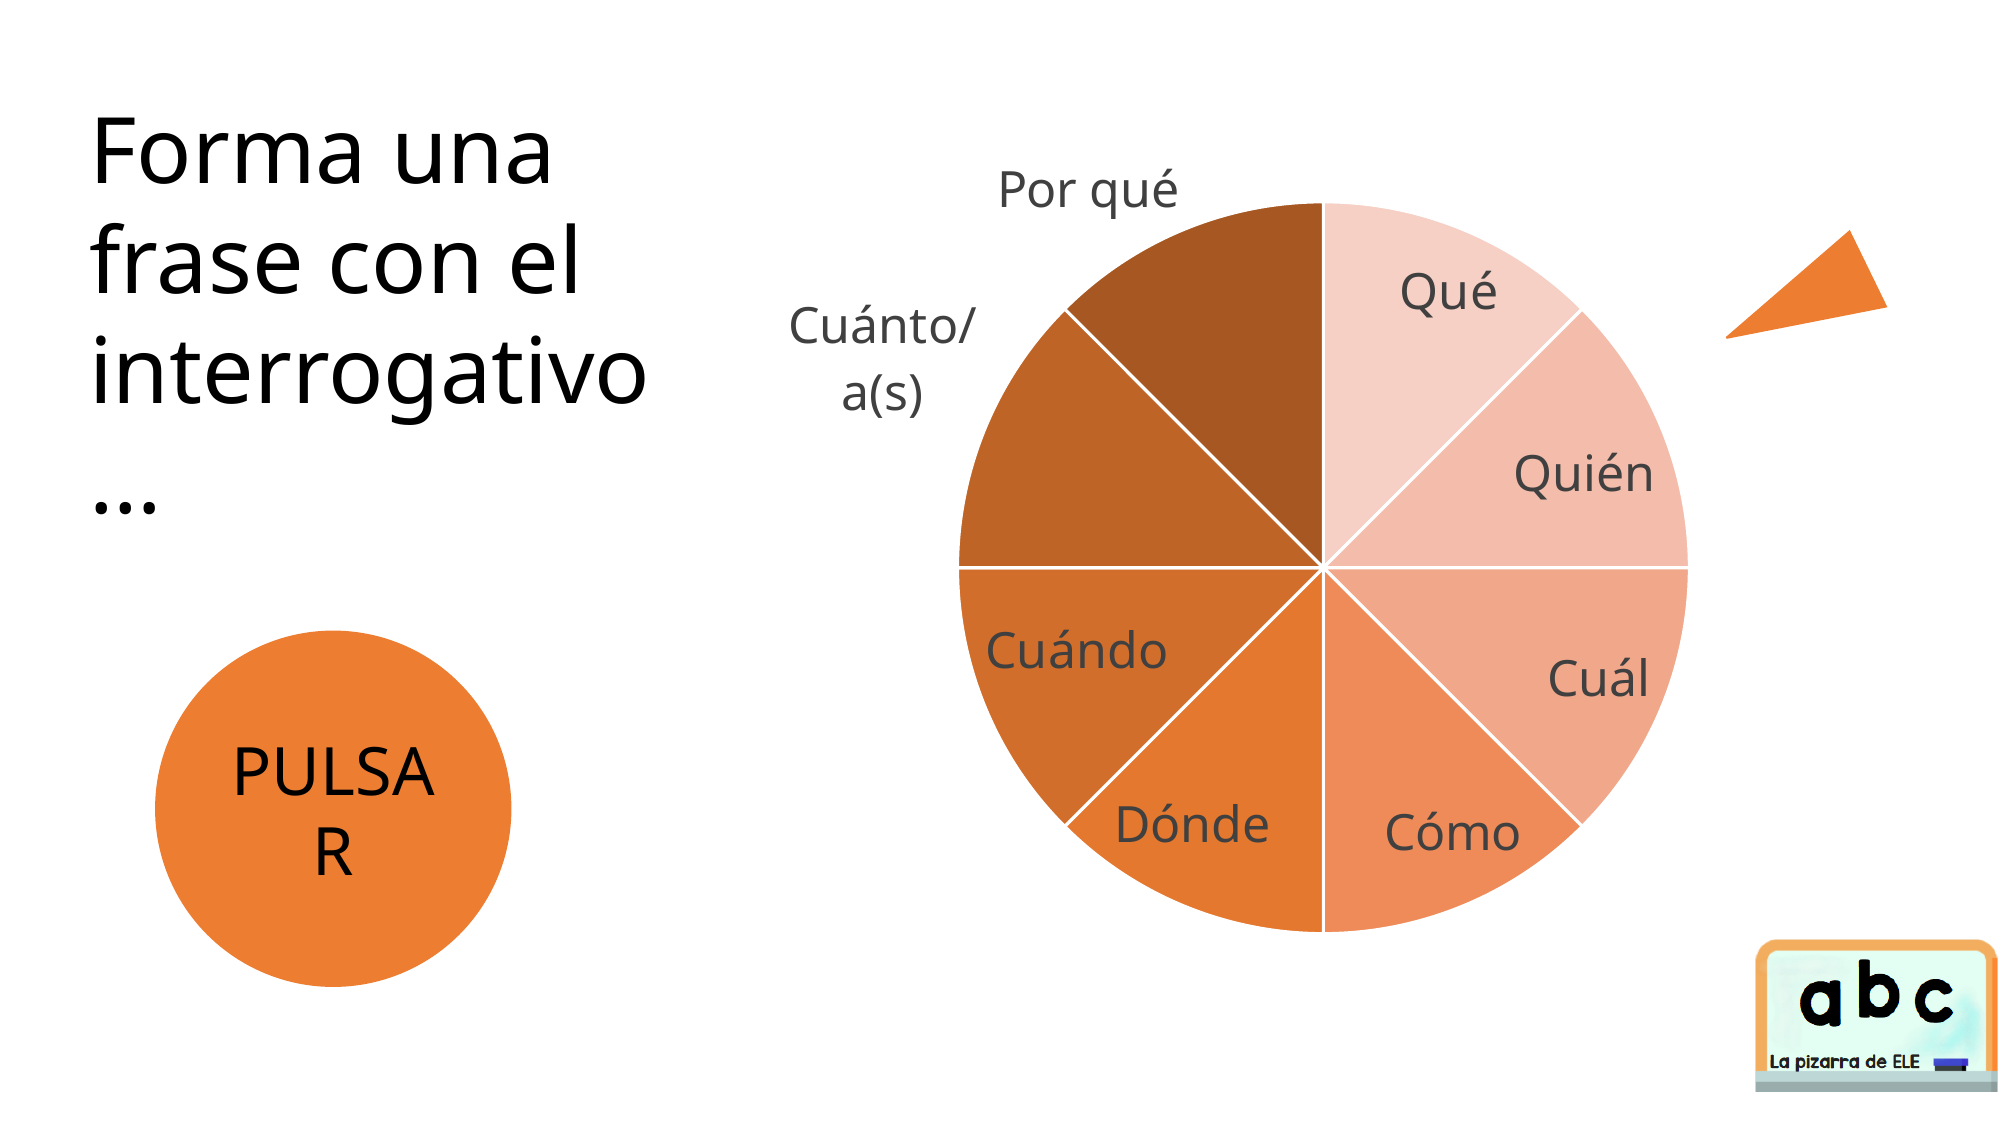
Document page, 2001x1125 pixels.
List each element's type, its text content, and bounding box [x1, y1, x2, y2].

text_box PULSAR [155, 630, 512, 987]
picture [1750, 925, 2000, 1125]
text_box Forma una frase con el interrogativo… [74, 84, 687, 540]
chart [591, 123, 1926, 1013]
